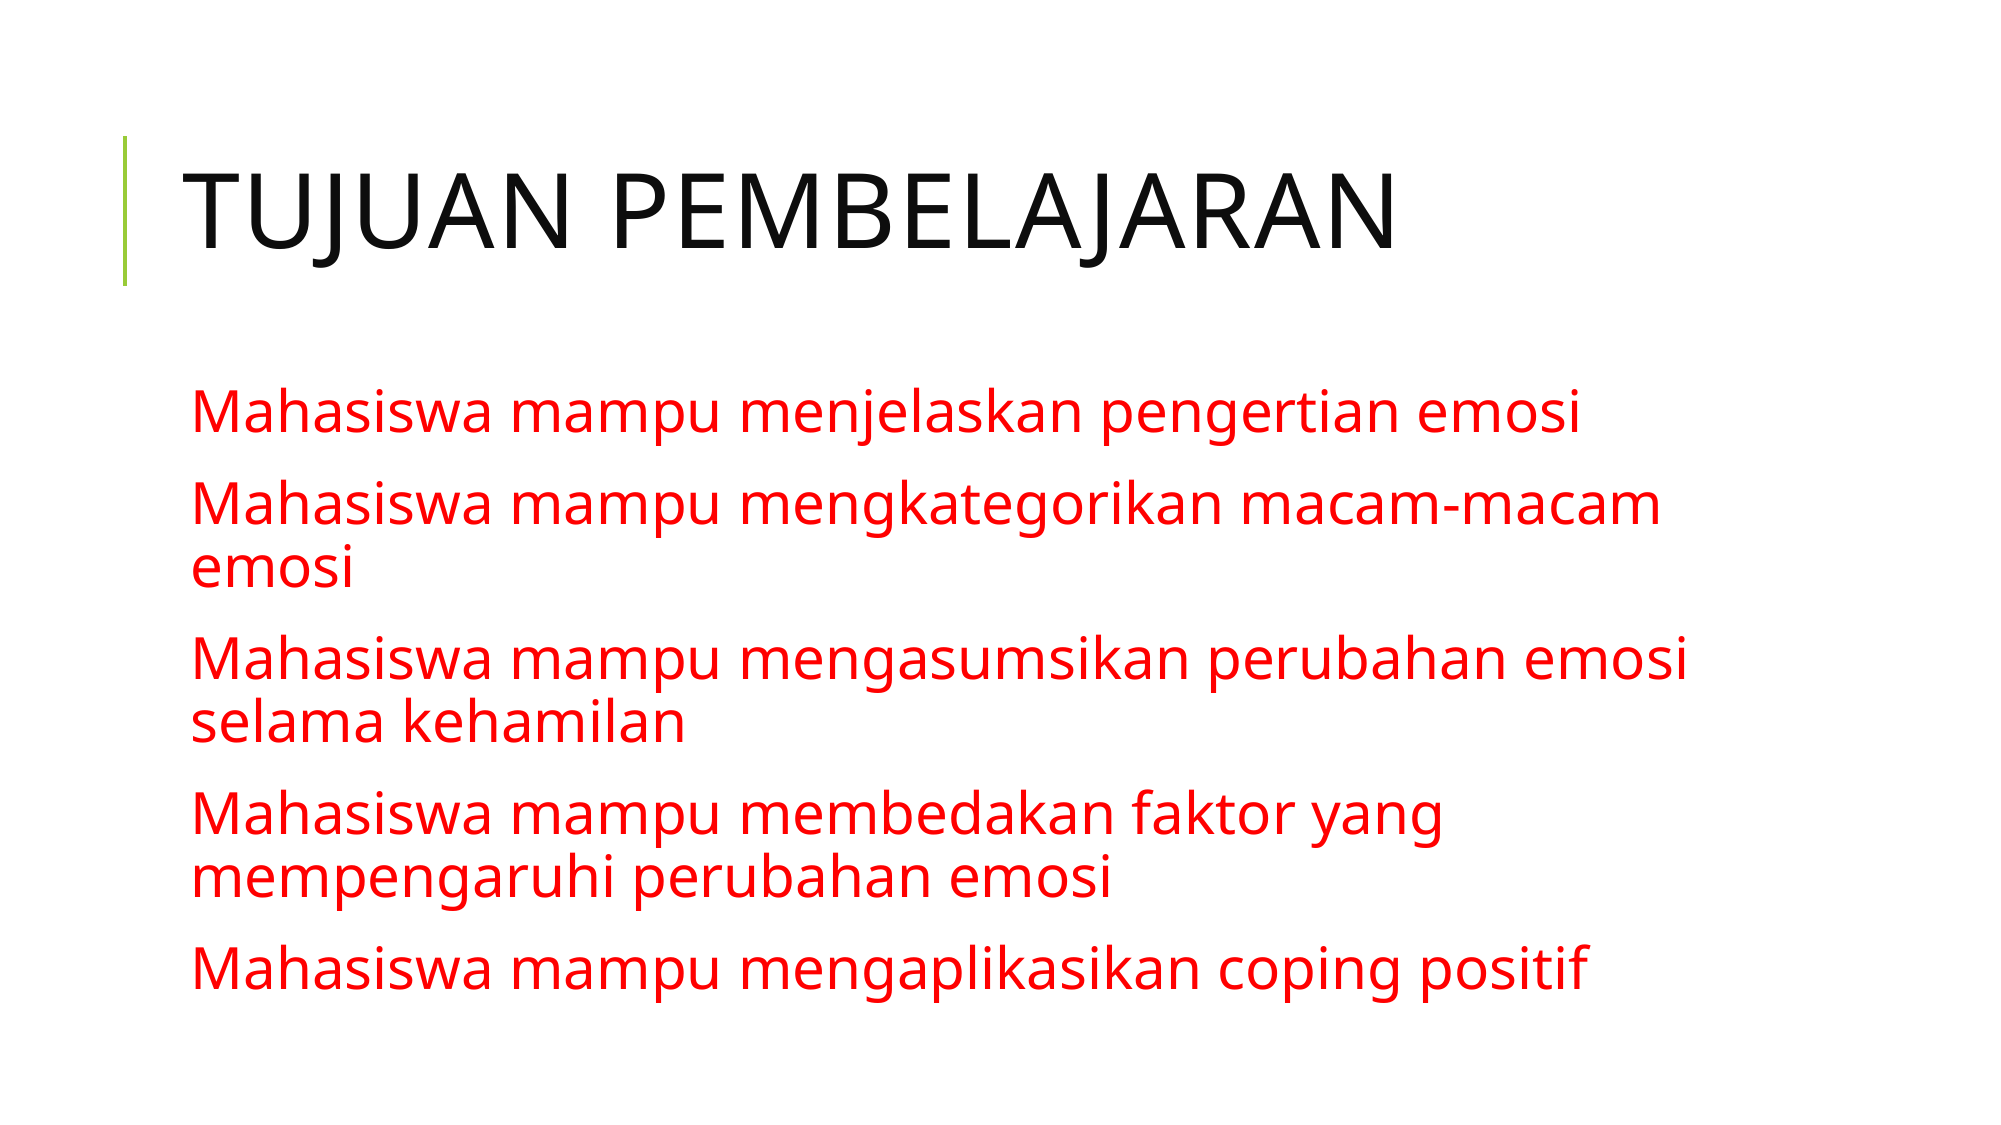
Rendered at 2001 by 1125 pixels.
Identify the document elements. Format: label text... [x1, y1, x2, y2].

list Mahasiswa mampu menjelaskan pengertian emosi Mahasiswa mampu mengkategorikan macam-macam emosi Mahasiswa mampu mengasumsikan perubahan emosi selama kehamilan Mahasiswa mampu membedakan faktor yang mempengaruhi perubahan emosi Mahasiswa mampu mengaplikasikan coping positif [168, 375, 1763, 1035]
title Tujuan pembelajaran [168, 96, 1763, 342]
